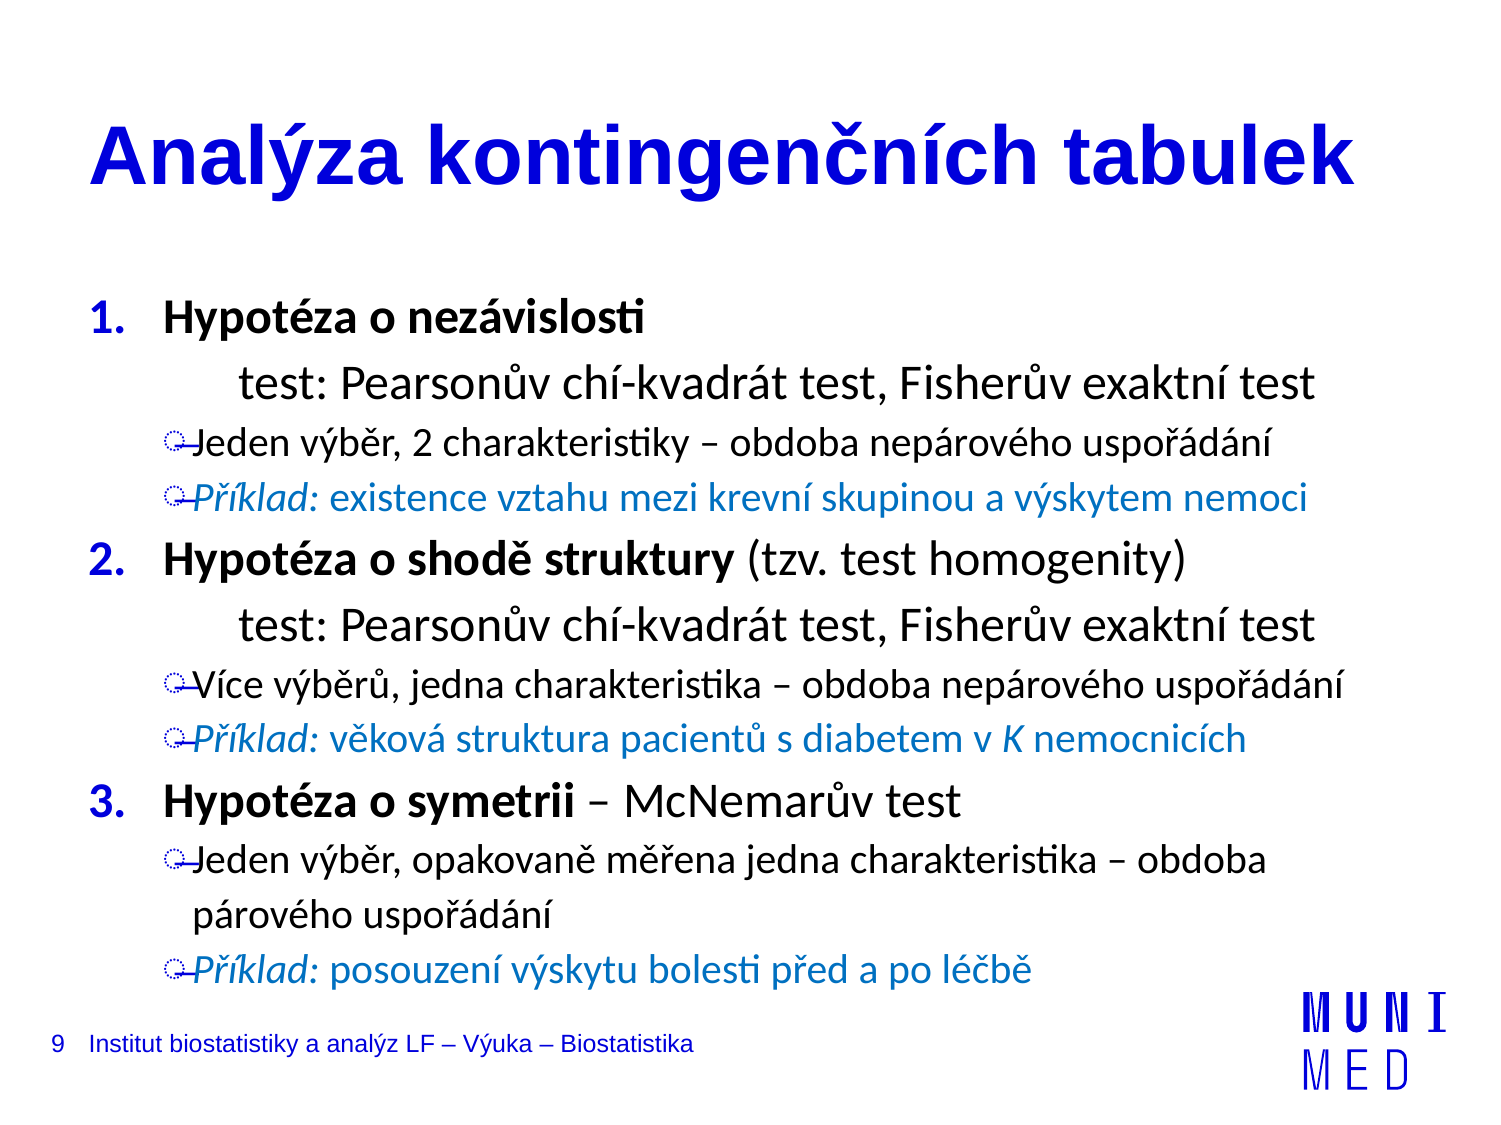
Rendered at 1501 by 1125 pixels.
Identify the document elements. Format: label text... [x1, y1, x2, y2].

list Hypotéza o nezávislosti test: Pearsonův chí-kvadrát test, Fisherův exaktní test Jeden výběr, 2 charakteristiky – obdoba nepárového uspořádání Příklad: existence vztahu mezi krevní skupinou a výskytem nemoci Hypotéza o shodě struktury (tzv. test homogenity) test: Pearsonův chí-kvadrát test, Fisherův exaktní test Více výběrů, jedna charakteristika – obdoba nepárového uspořádání Příklad: věková struktura pacientů s diabetem v K nemocnicích Hypotéza o symetrii – McNemarův test Jeden výběr, opakovaně měřena jedna charakteristika – obdoba párového uspořádání Příklad: posouzení výskytu bolesti před a po léčbě [88, 277, 1412, 957]
footer Institut biostatistiky a analýz LF – Výuka – Biostatistika [88, 1021, 1064, 1063]
slide_number 9 [50, 1021, 82, 1063]
title Analýza kontingenčních tabulek [88, 118, 1412, 193]
